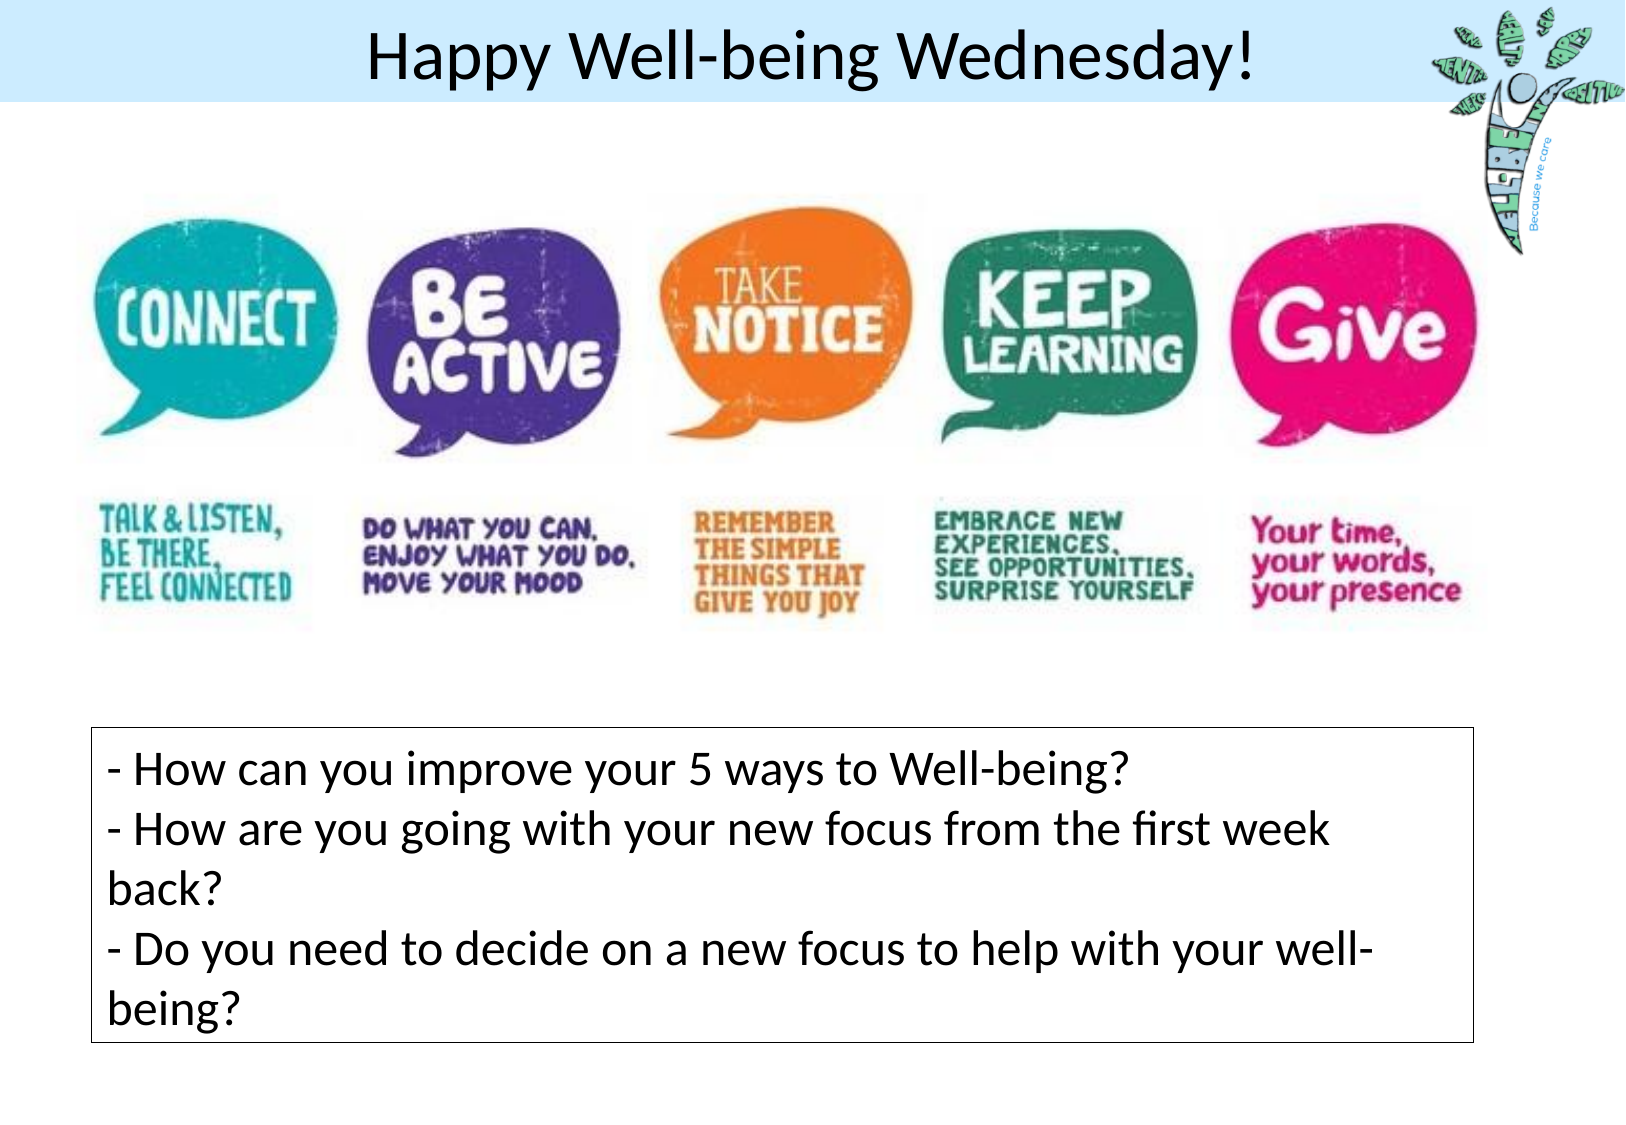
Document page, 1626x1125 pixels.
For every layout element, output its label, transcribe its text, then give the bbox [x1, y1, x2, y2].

title Happy Well-being Wednesday! [0, 0, 1625, 102]
text_box - How can you improve your 5 ways to Well-being? - How are you going with your new focus from the first week back? - Do you need to decide on a new focus to help with your well-being? [91, 727, 1474, 1043]
picture [10, 2, 1625, 663]
